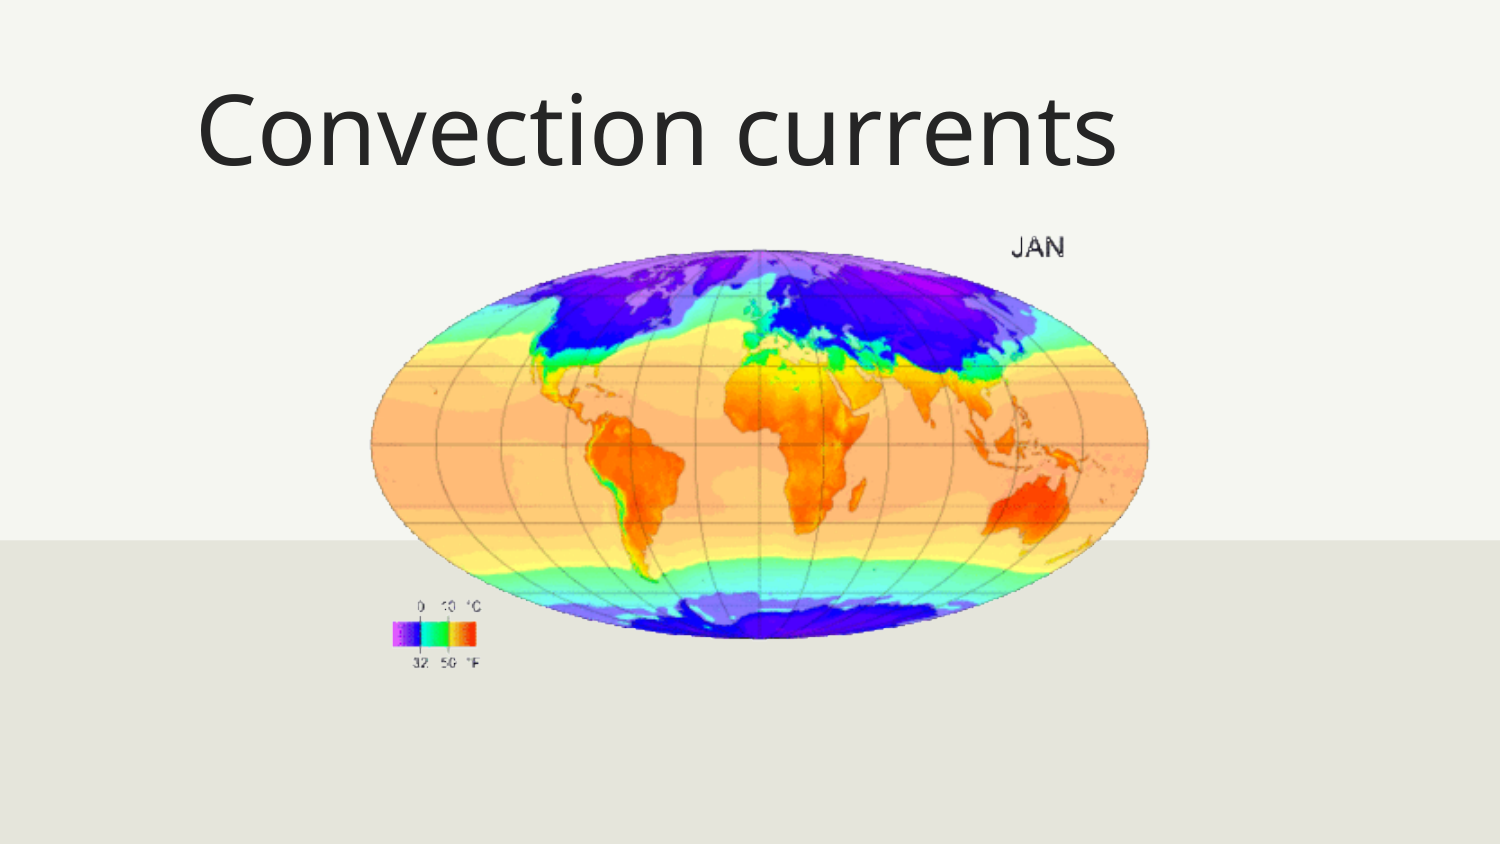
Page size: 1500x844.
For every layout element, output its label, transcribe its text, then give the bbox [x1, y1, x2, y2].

picture [363, 200, 1156, 690]
title Convection currents [180, 51, 1415, 201]
